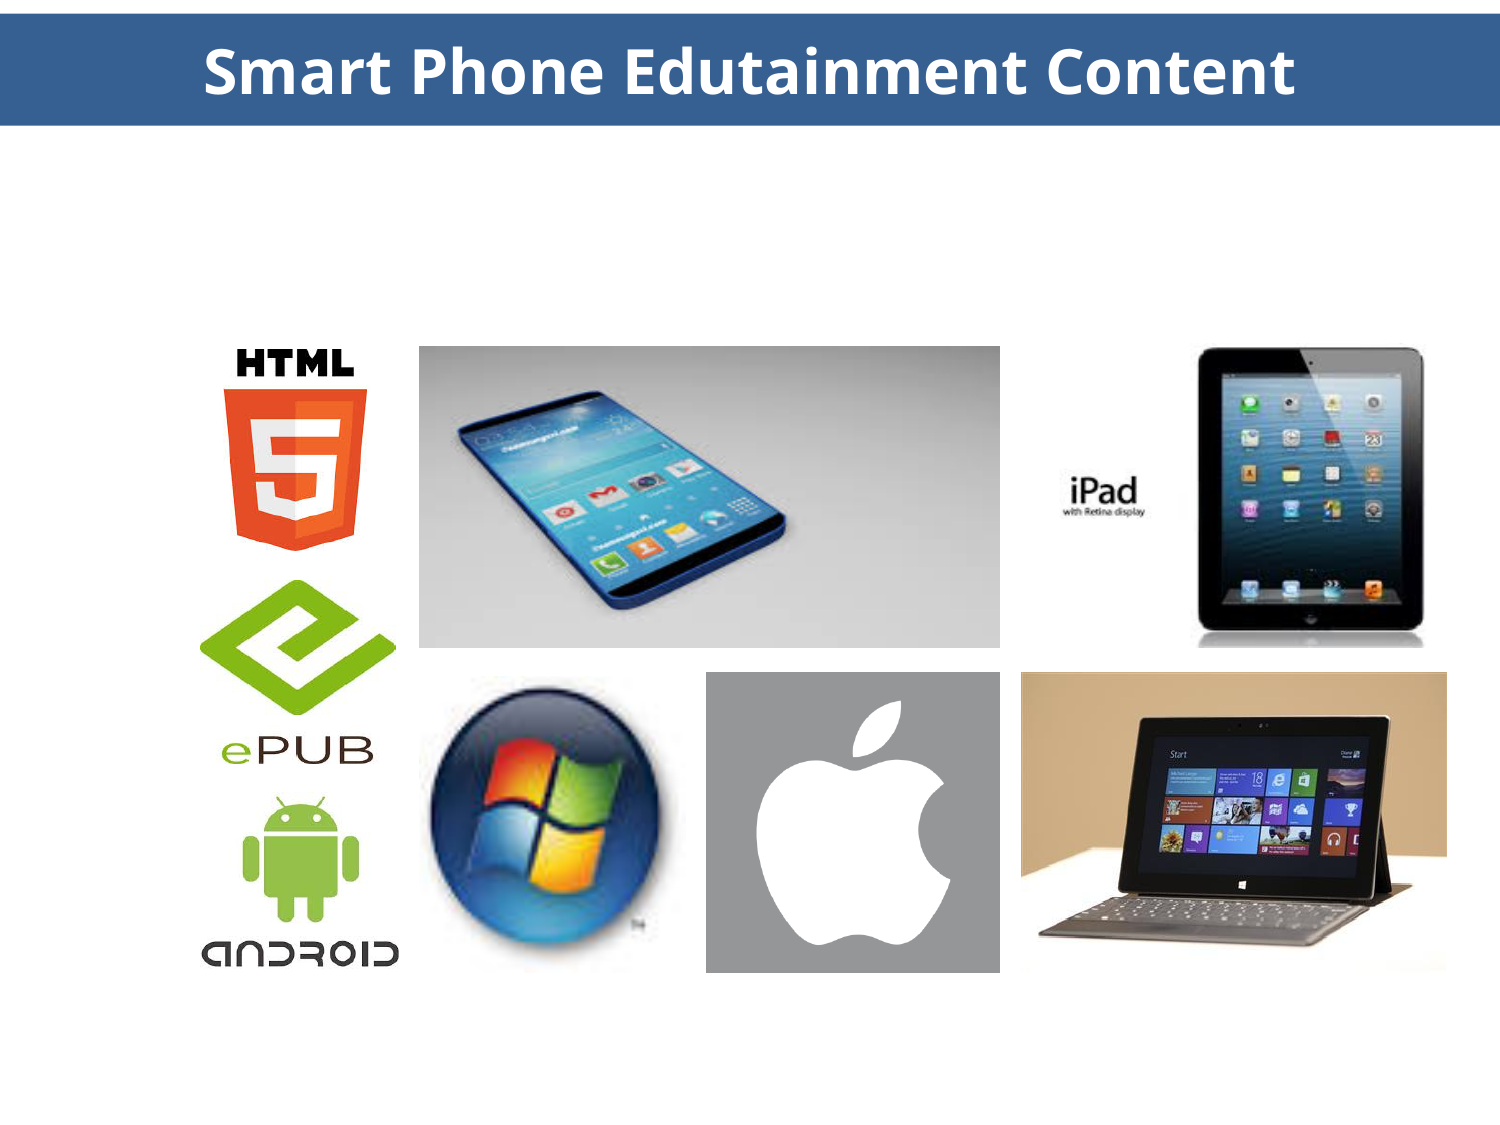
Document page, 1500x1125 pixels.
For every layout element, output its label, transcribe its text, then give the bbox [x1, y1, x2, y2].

picture [1021, 671, 1447, 973]
picture [418, 676, 686, 973]
picture [194, 349, 396, 551]
picture [200, 579, 396, 764]
picture [1021, 343, 1445, 648]
picture [705, 671, 1000, 973]
picture [200, 792, 399, 977]
title Smart Phone Edutainment Content [0, 13, 1500, 126]
picture [418, 346, 1000, 648]
